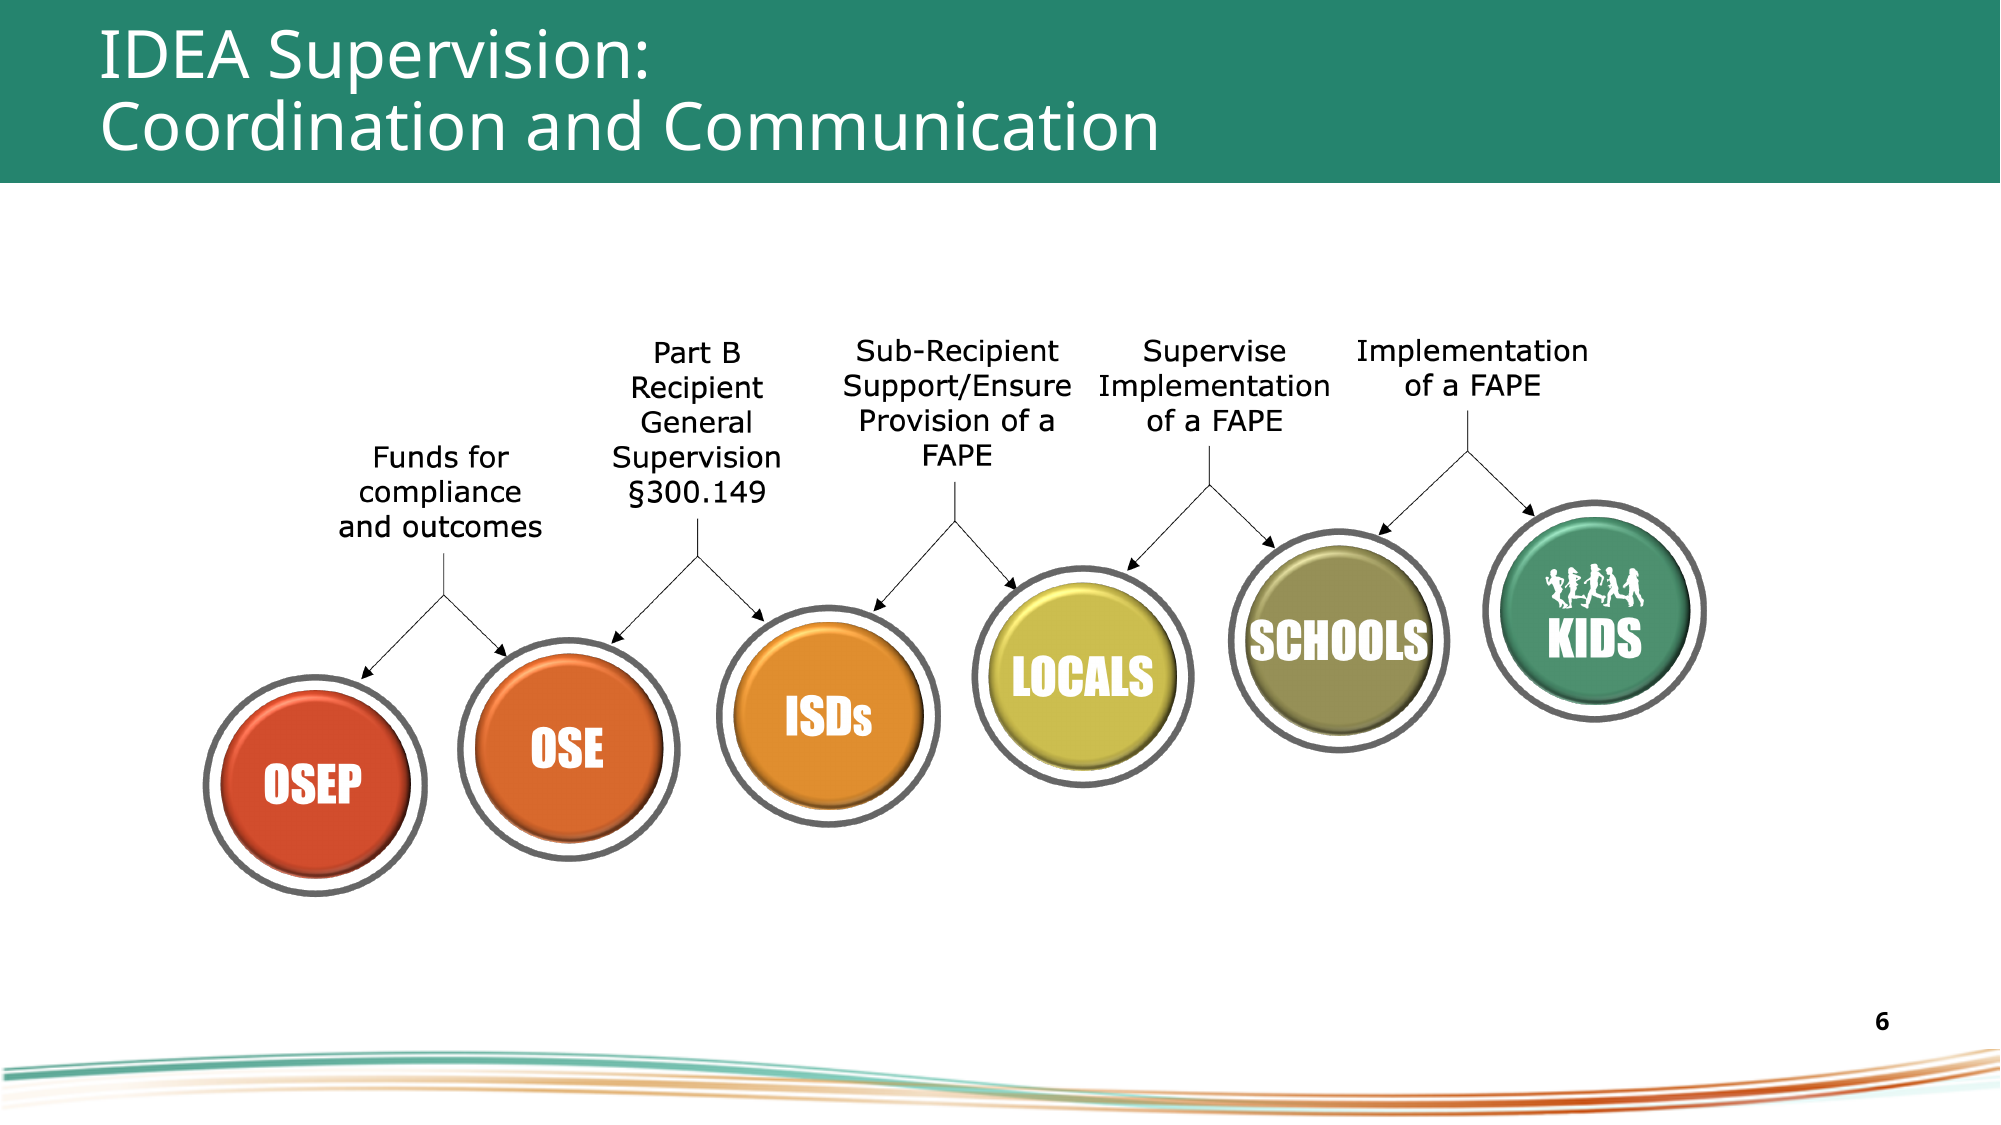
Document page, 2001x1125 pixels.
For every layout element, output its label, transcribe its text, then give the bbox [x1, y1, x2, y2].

slide_number 6 [1732, 992, 1905, 1053]
title IDEA Supervision: Coordination and Communication (4) [84, 24, 1508, 161]
picture [202, 322, 1707, 898]
picture [0, 1049, 2000, 1125]
